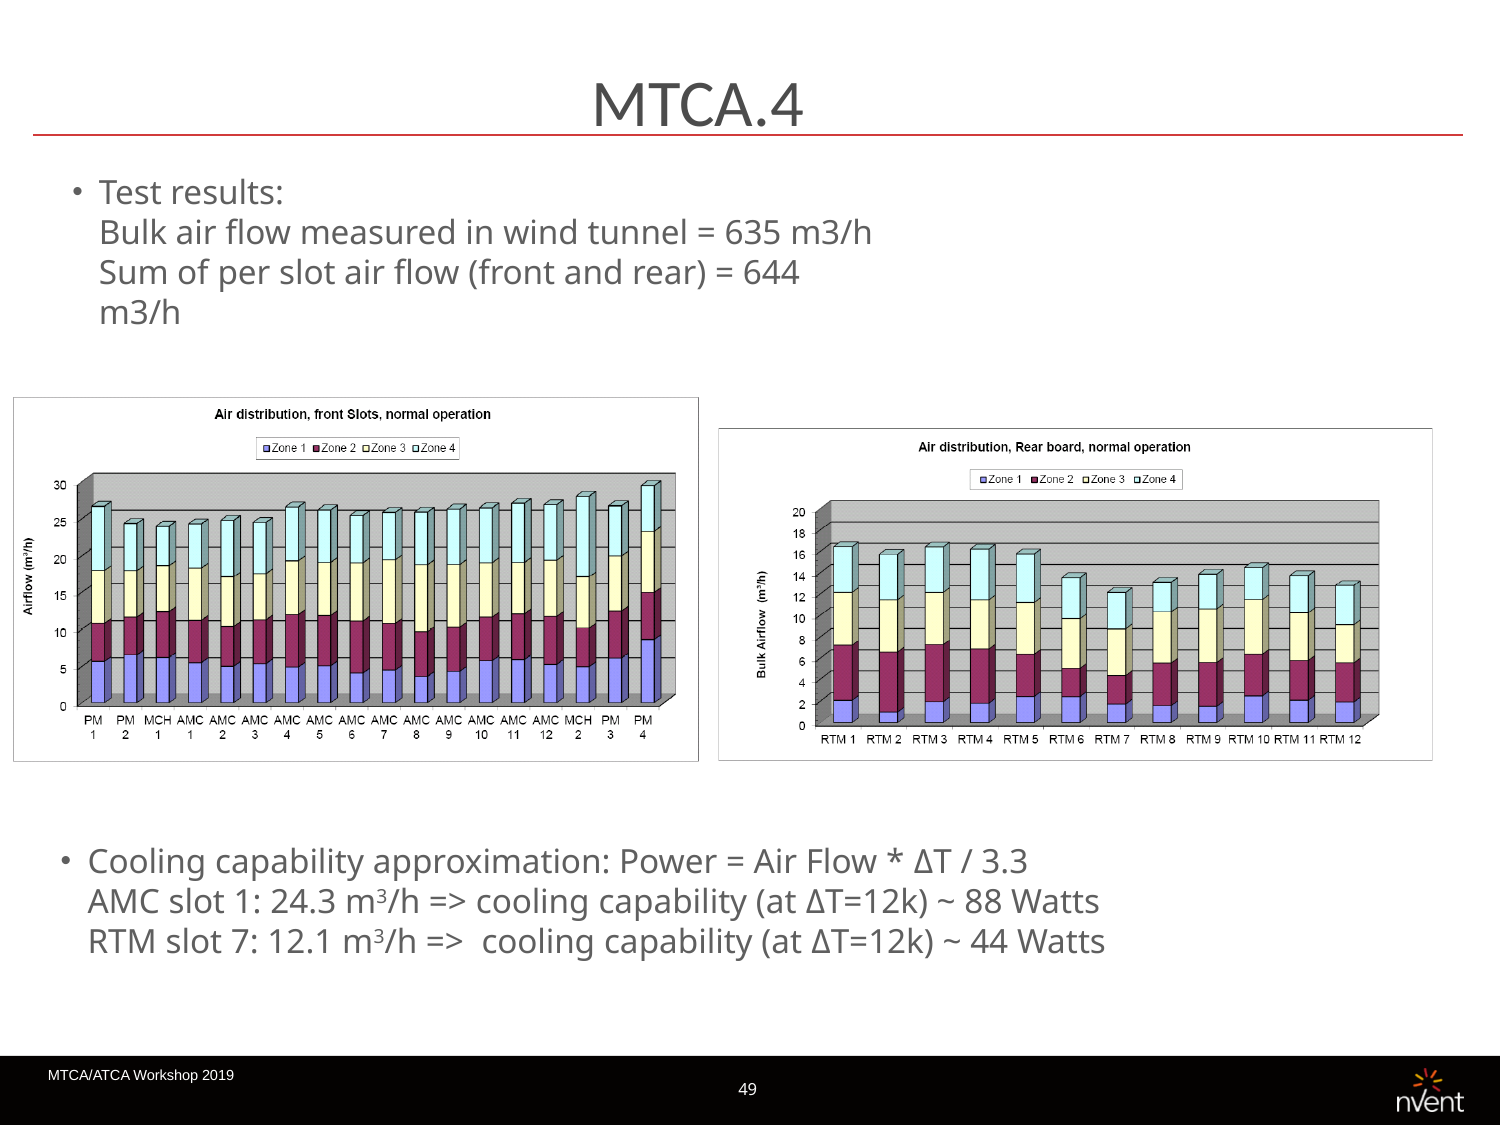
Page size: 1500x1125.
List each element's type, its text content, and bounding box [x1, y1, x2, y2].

list MTCA/ATCA Workshop 2019 [33, 1058, 647, 1123]
picture [1397, 1068, 1464, 1112]
text_box Test results: Bulk air flow measured in wind tunnel = 635 m3/h Sum of per slot air flow (front and rear) = 644 m3/h [57, 163, 905, 339]
text_box Cooling capability approximation: Power = Air Flow * ΔT / 3.3 AMC slot 1: 24.3 m3/h => cooling capability (at ΔT=12k) ~ 88 Watts RTM slot 7: 12.1 m3/h => cooling capability (at ΔT=12k) ~ 44 Watts [45, 832, 1220, 1003]
text_box MTCA.4 [591, 39, 965, 140]
picture [10, 393, 702, 764]
picture [716, 424, 1437, 764]
